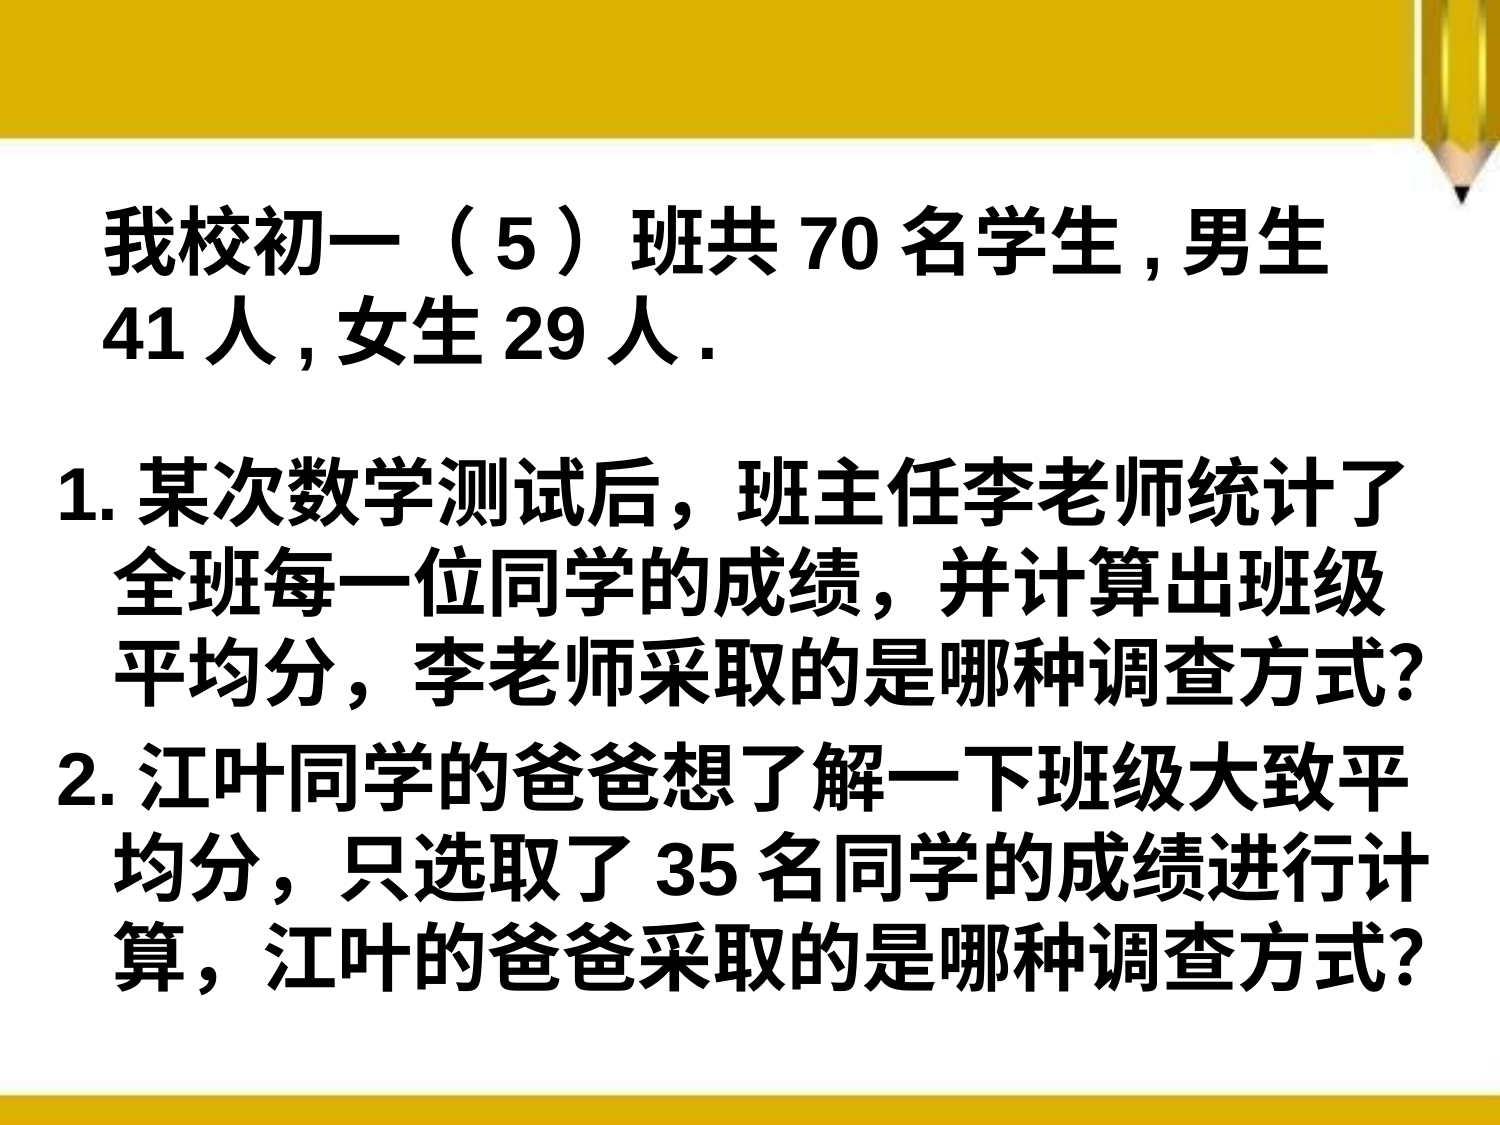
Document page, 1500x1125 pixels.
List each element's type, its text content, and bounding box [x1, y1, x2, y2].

text_box [64, 125, 305, 186]
title 我校初一（5）班共70名学生,男生41人,女生29人. [87, 155, 1438, 414]
list 1.某次数学测试后，班主任李老师统计了全班每一位同学的成绩，并计算出班级平均分，李老师采取的是哪种调查方式？ 2.江叶同学的爸爸想了解一下班级大致平均分，只选取了35名同学的成绩进行计算，江叶的爸爸采取的是哪种调查方式？ [41, 438, 1471, 1088]
picture [0, 0, 1500, 1125]
